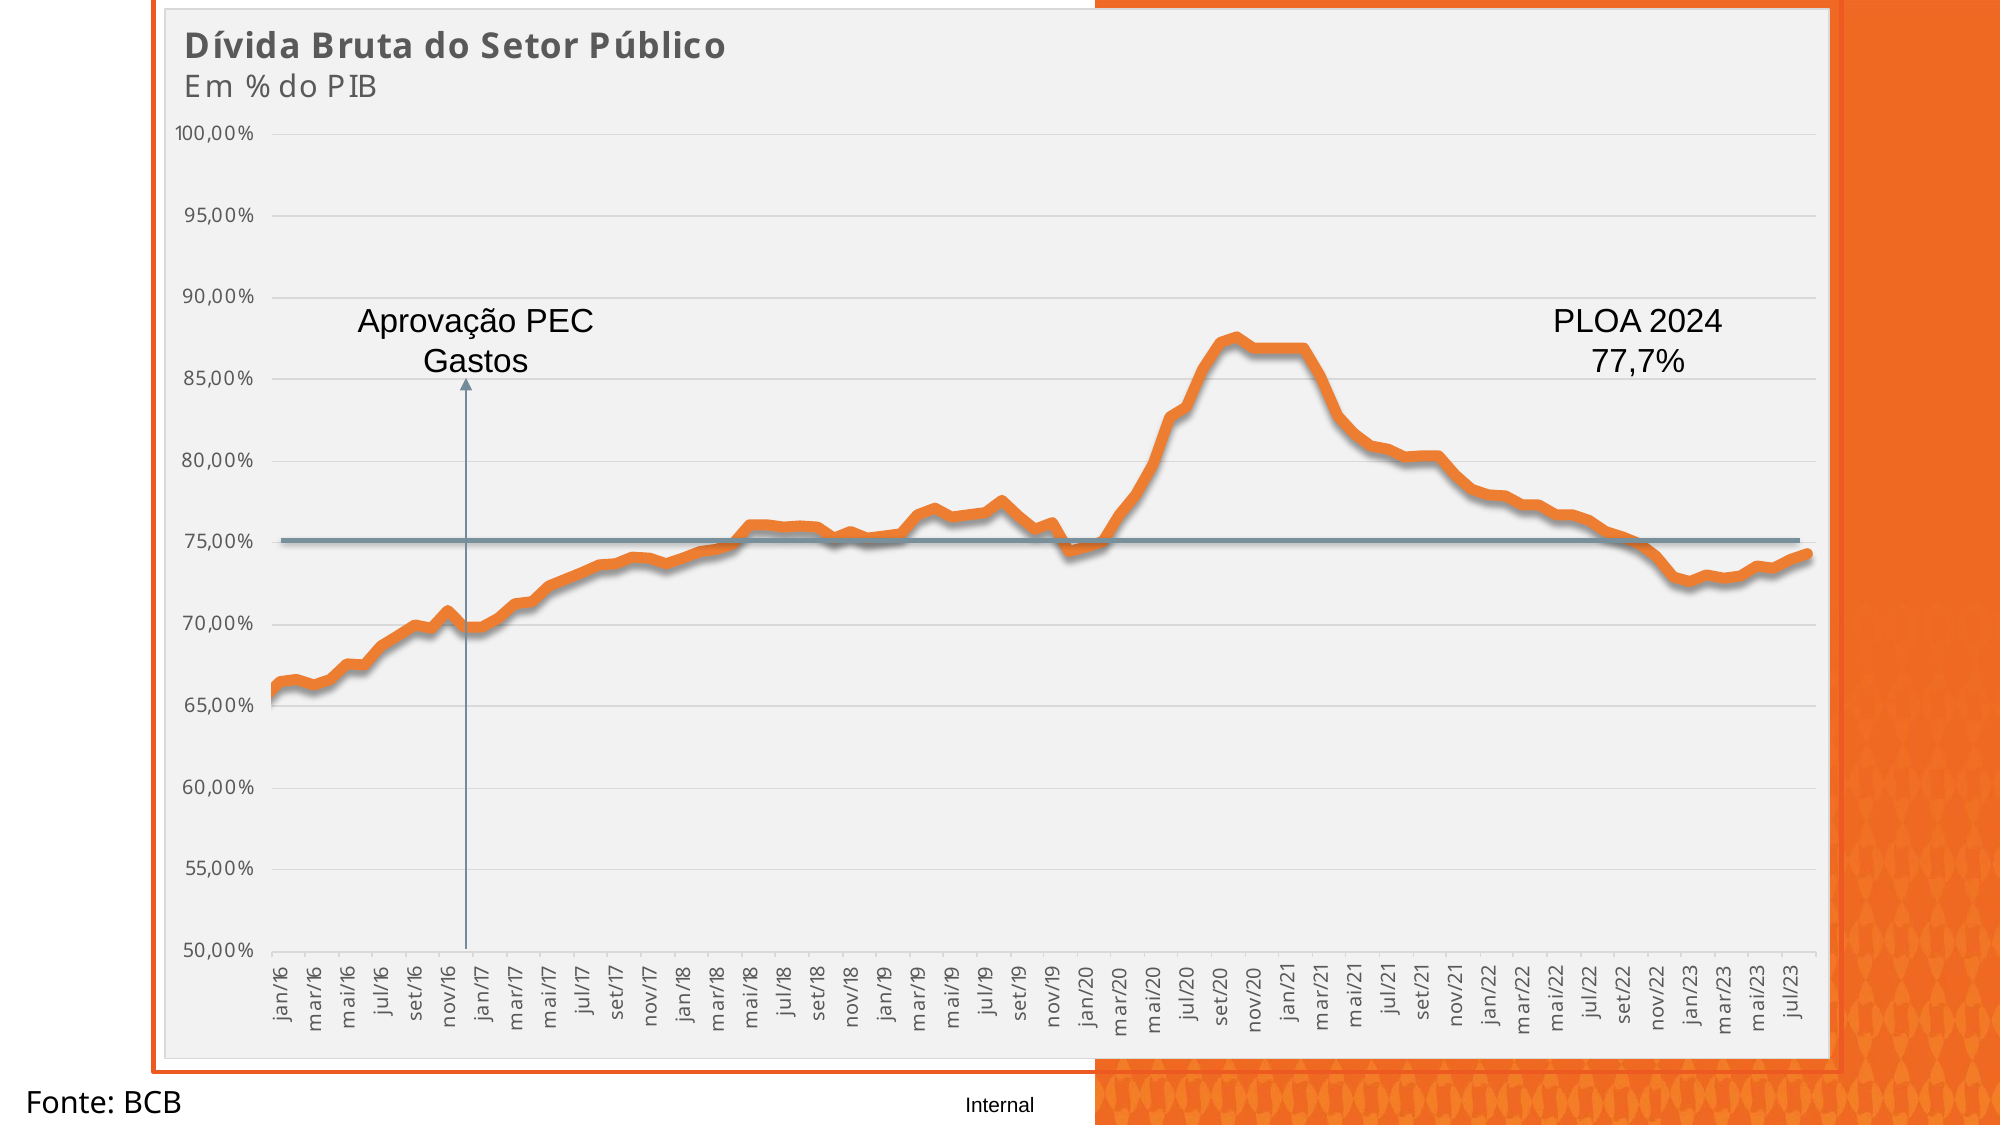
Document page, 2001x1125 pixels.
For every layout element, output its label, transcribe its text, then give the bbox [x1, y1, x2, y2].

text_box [155, 0, 1840, 1070]
text_box Fonte: BCB [5, 1060, 821, 1125]
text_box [1094, 0, 2000, 1125]
